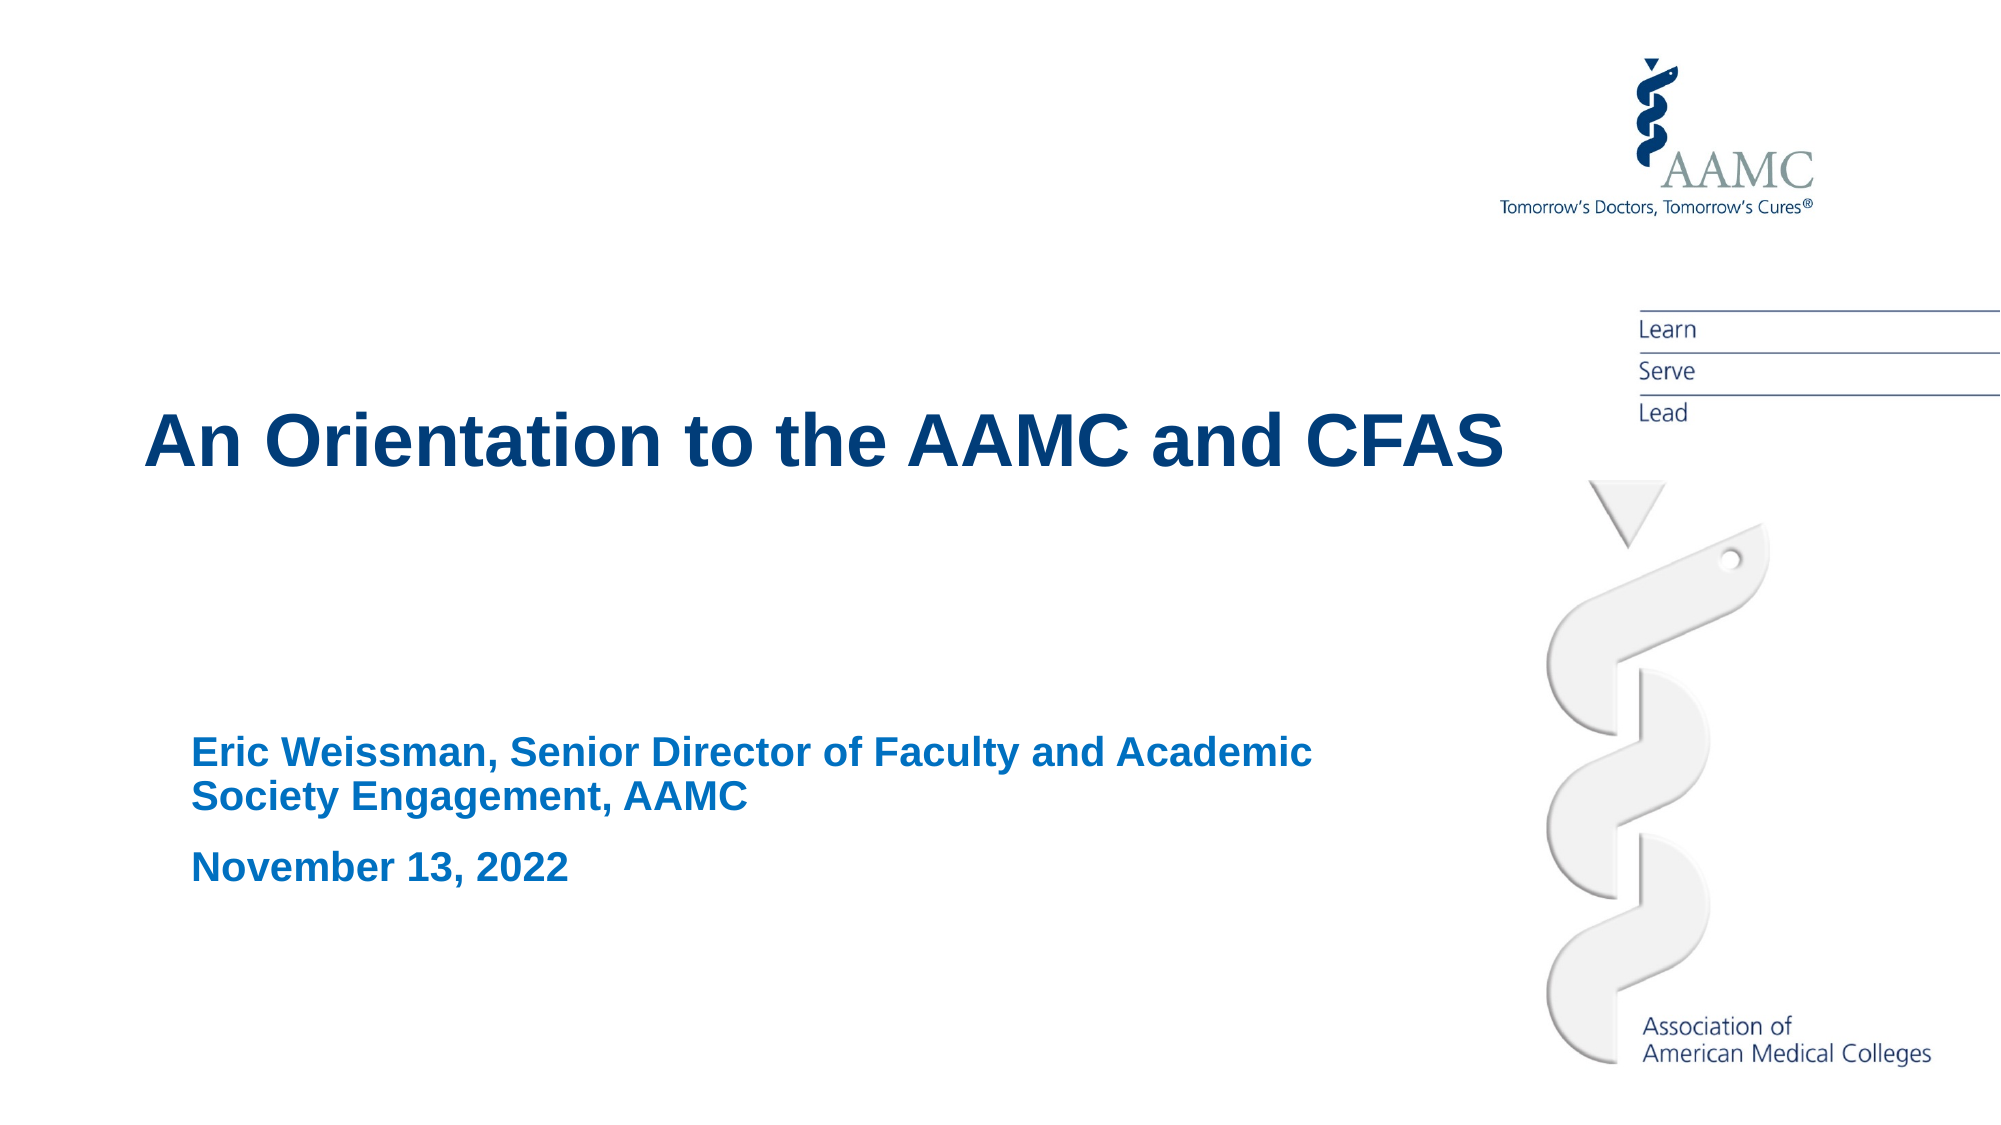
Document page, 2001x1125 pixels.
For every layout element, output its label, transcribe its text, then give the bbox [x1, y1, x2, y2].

subtitle Eric Weissman, Senior Director of Faculty and Academic Society Engagement, AAMC November 13, 2022 [190, 730, 1424, 941]
title An Orientation to the AAMC and CFAS [143, 409, 1742, 605]
picture [1476, 0, 2000, 1125]
